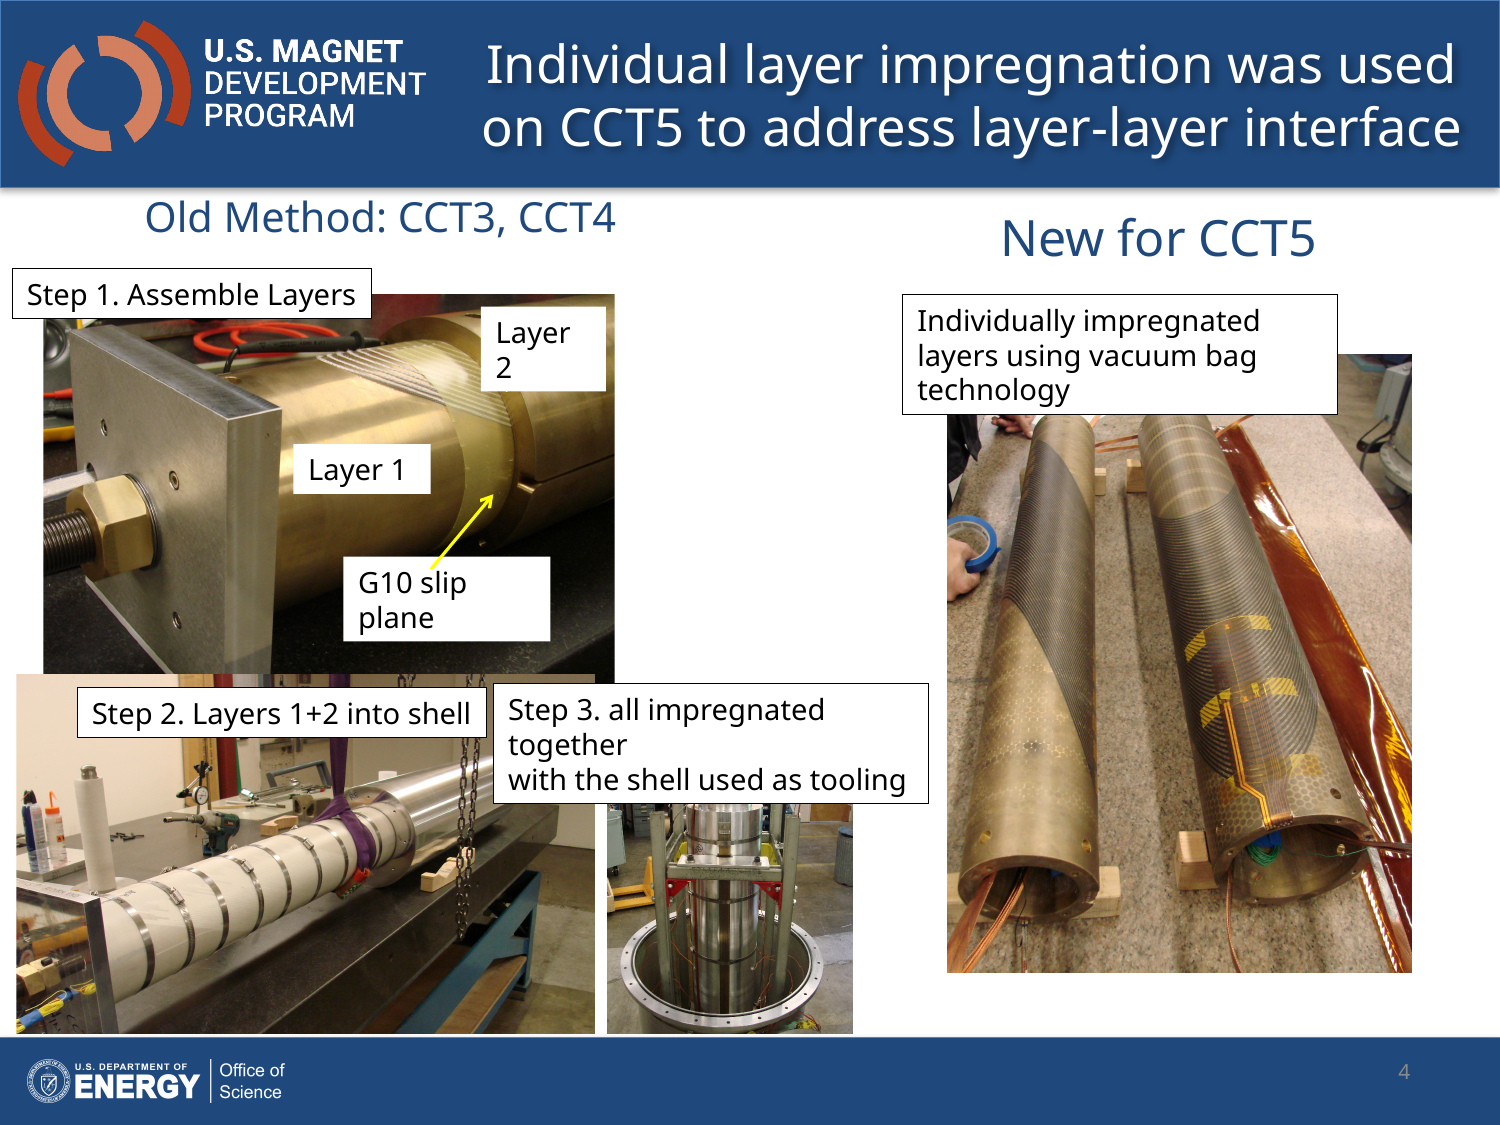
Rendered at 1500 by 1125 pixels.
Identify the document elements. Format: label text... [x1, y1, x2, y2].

text_box Step 3. all impregnated together with the shell used as tooling [619, 683, 897, 804]
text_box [902, 205, 1412, 973]
picture [16, 674, 596, 1035]
picture [607, 705, 854, 1034]
slide_number 4 [1340, 1042, 1425, 1103]
title Individual layer impregnation was used on CCT5 to address layer-layer interface [444, 0, 1500, 188]
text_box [43, 294, 615, 708]
list Old Method: CCT3, CCT4 [129, 188, 717, 280]
picture [18, 20, 426, 167]
picture [27, 1059, 285, 1103]
text_box Step 1. Assemble Layers [12, 268, 372, 319]
